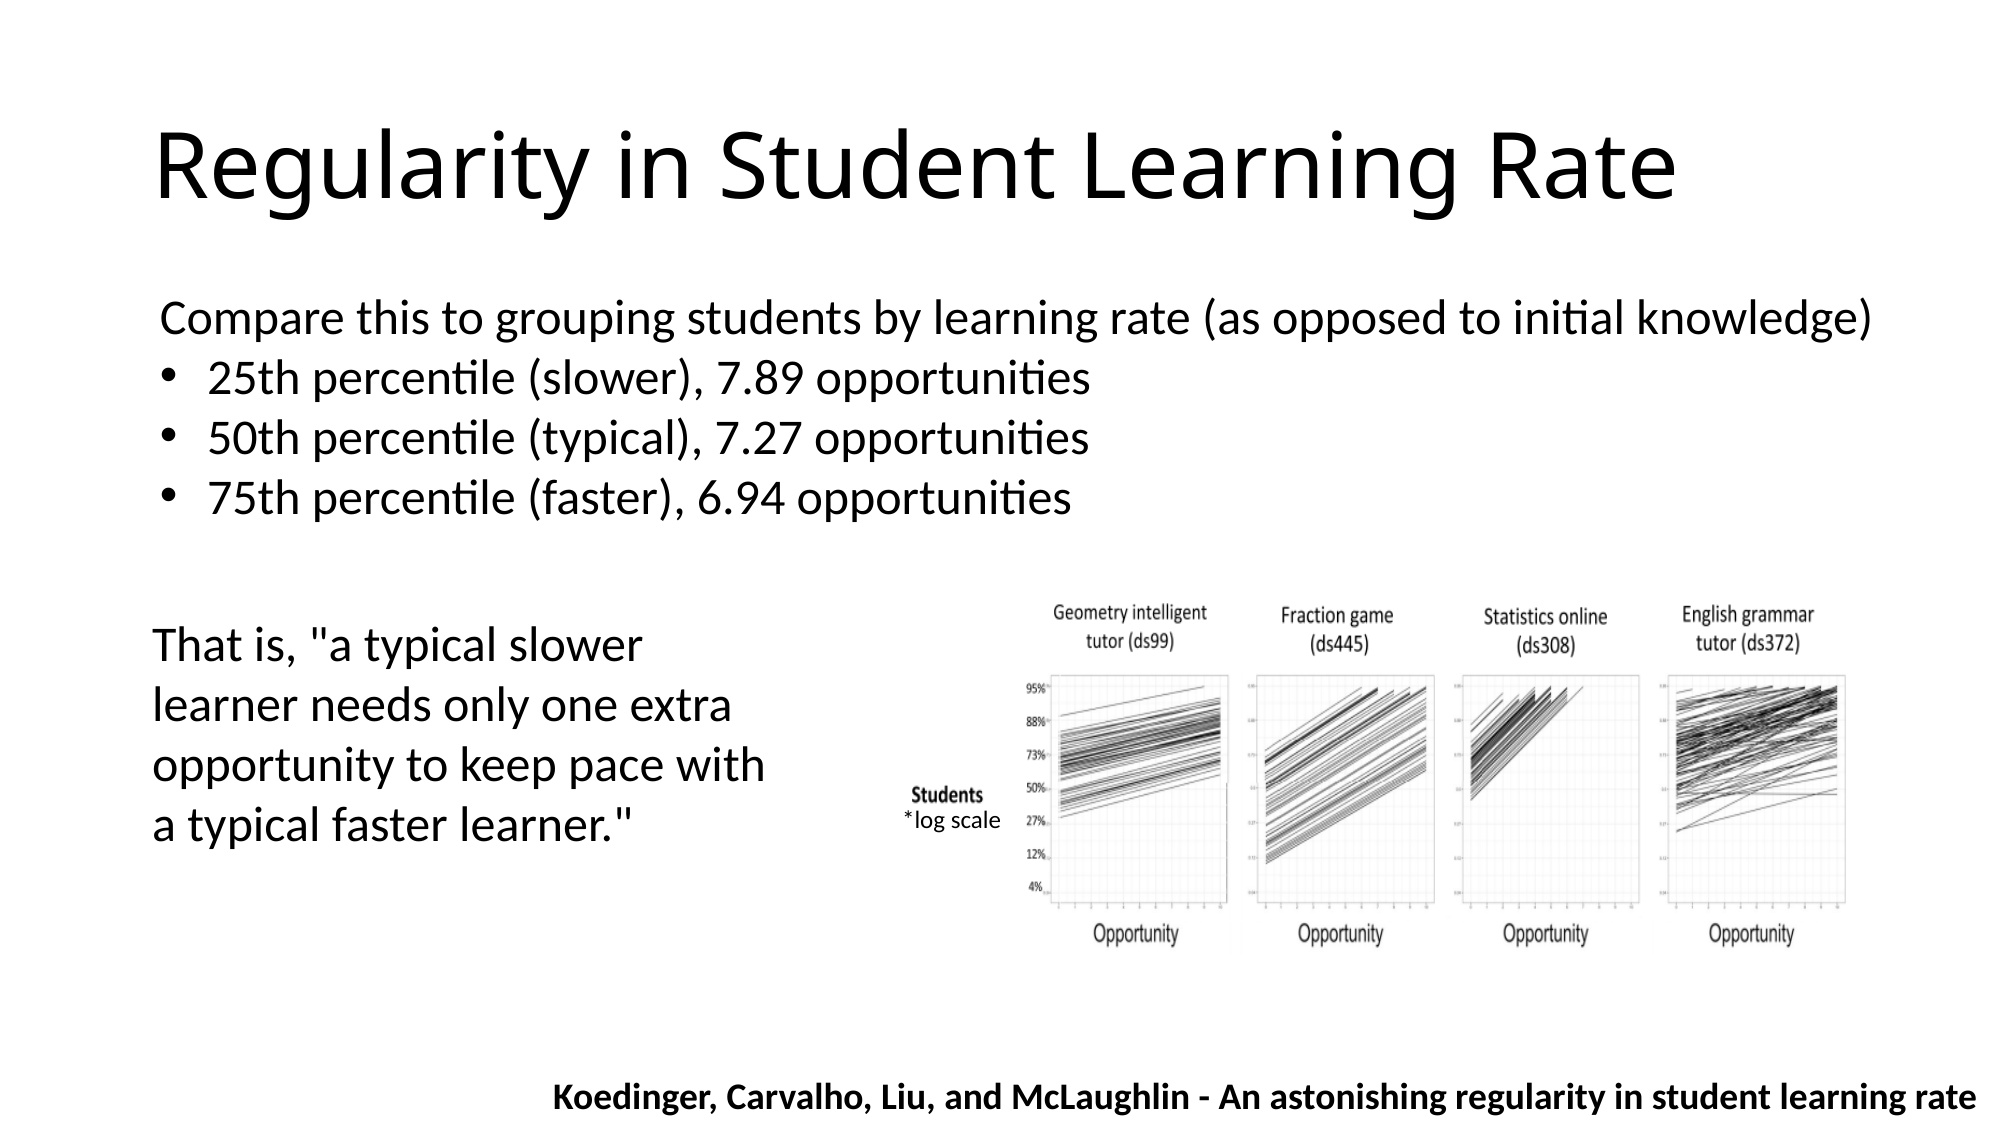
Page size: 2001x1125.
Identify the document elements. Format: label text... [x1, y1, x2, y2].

title Regularity in Student Learning Rate [137, 59, 1863, 278]
text_box Compare this to grouping students by learning rate (as opposed to initial knowledge) 25th percentile (slower), 7.89 opportunities 50th percentile (typical), 7.27 opportunities 75th percentile (faster), 6.94 opportunities [145, 277, 1890, 532]
text_box That is, "a typical slower learner needs only one extra opportunity to keep pace with a typical faster learner." [137, 604, 792, 859]
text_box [868, 575, 1863, 964]
text_box Koedinger, Carvalho, Liu, and McLaughlin - An astonishing regularity in student learning rate [534, 1064, 1994, 1125]
